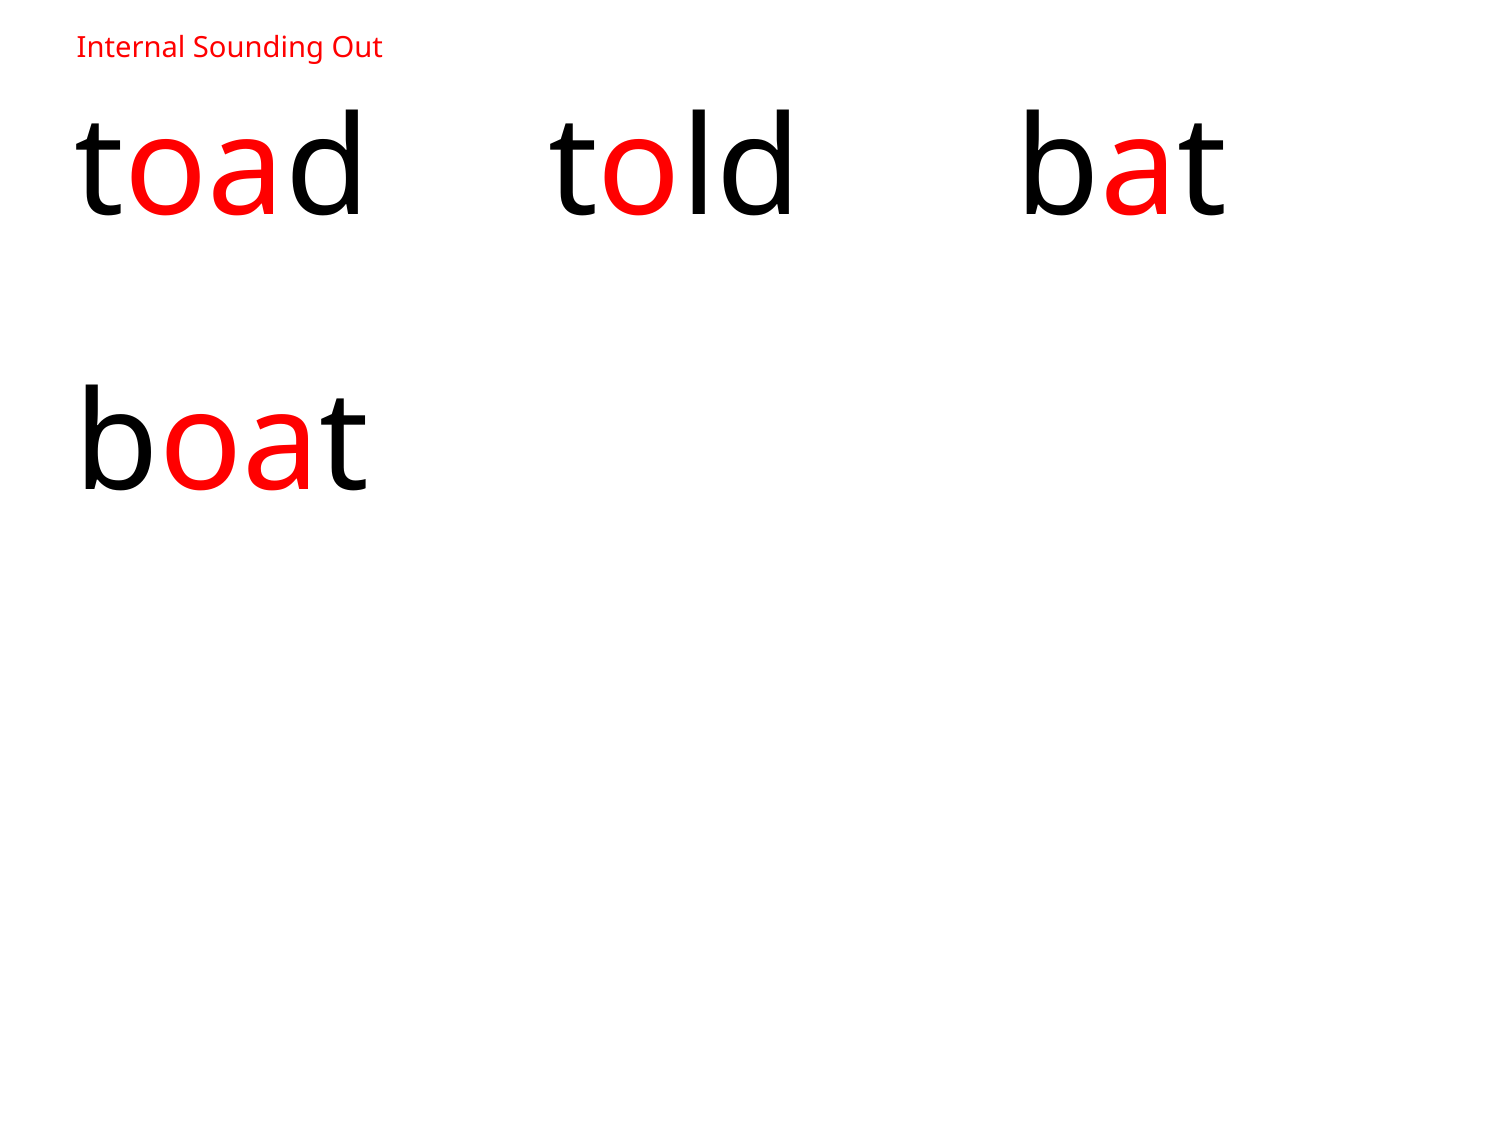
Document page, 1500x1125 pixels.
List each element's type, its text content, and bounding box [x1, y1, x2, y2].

text_box Internal Sounding Out [61, 21, 495, 72]
text_box toad told bat boat [24, 69, 1470, 525]
